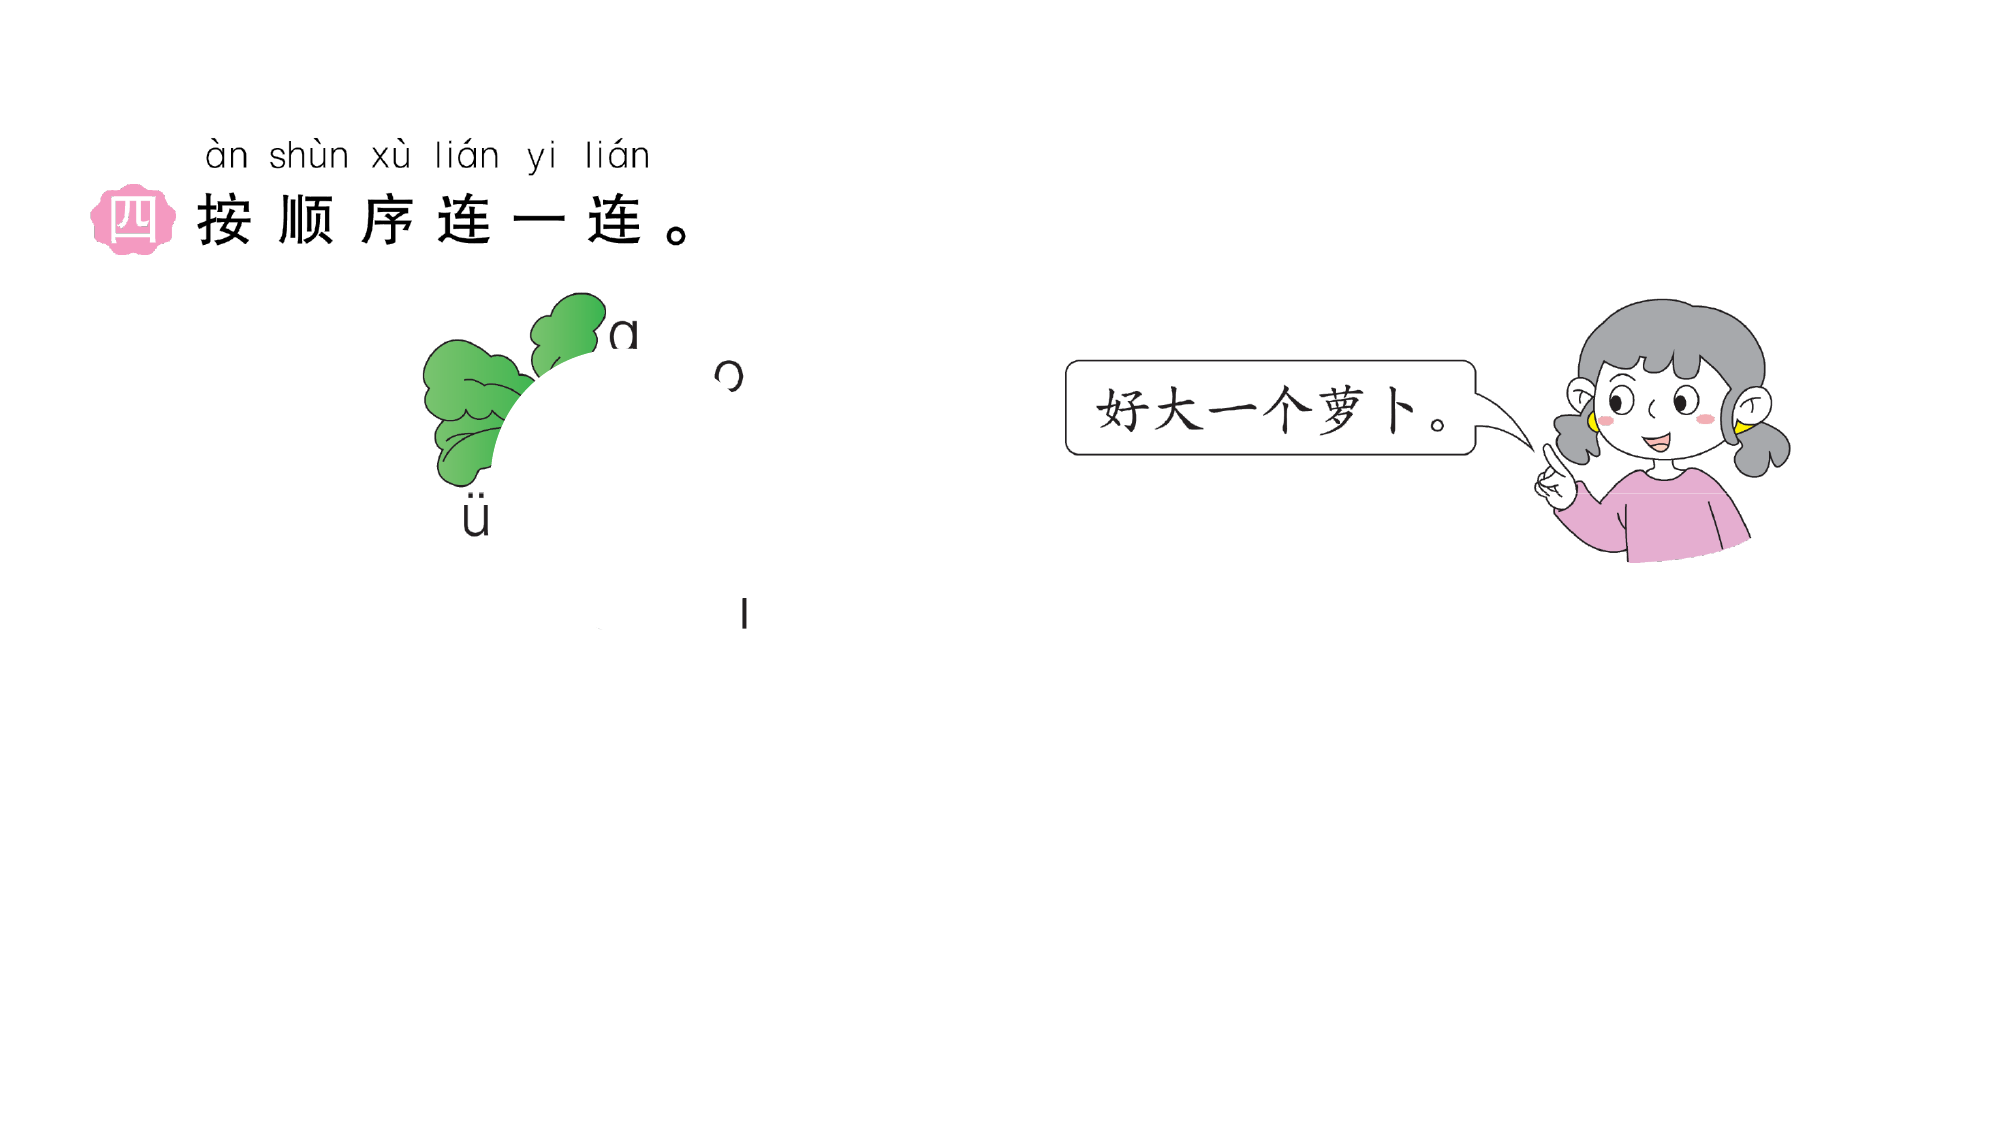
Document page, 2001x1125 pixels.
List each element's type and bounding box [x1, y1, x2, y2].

picture [87, 117, 1979, 648]
